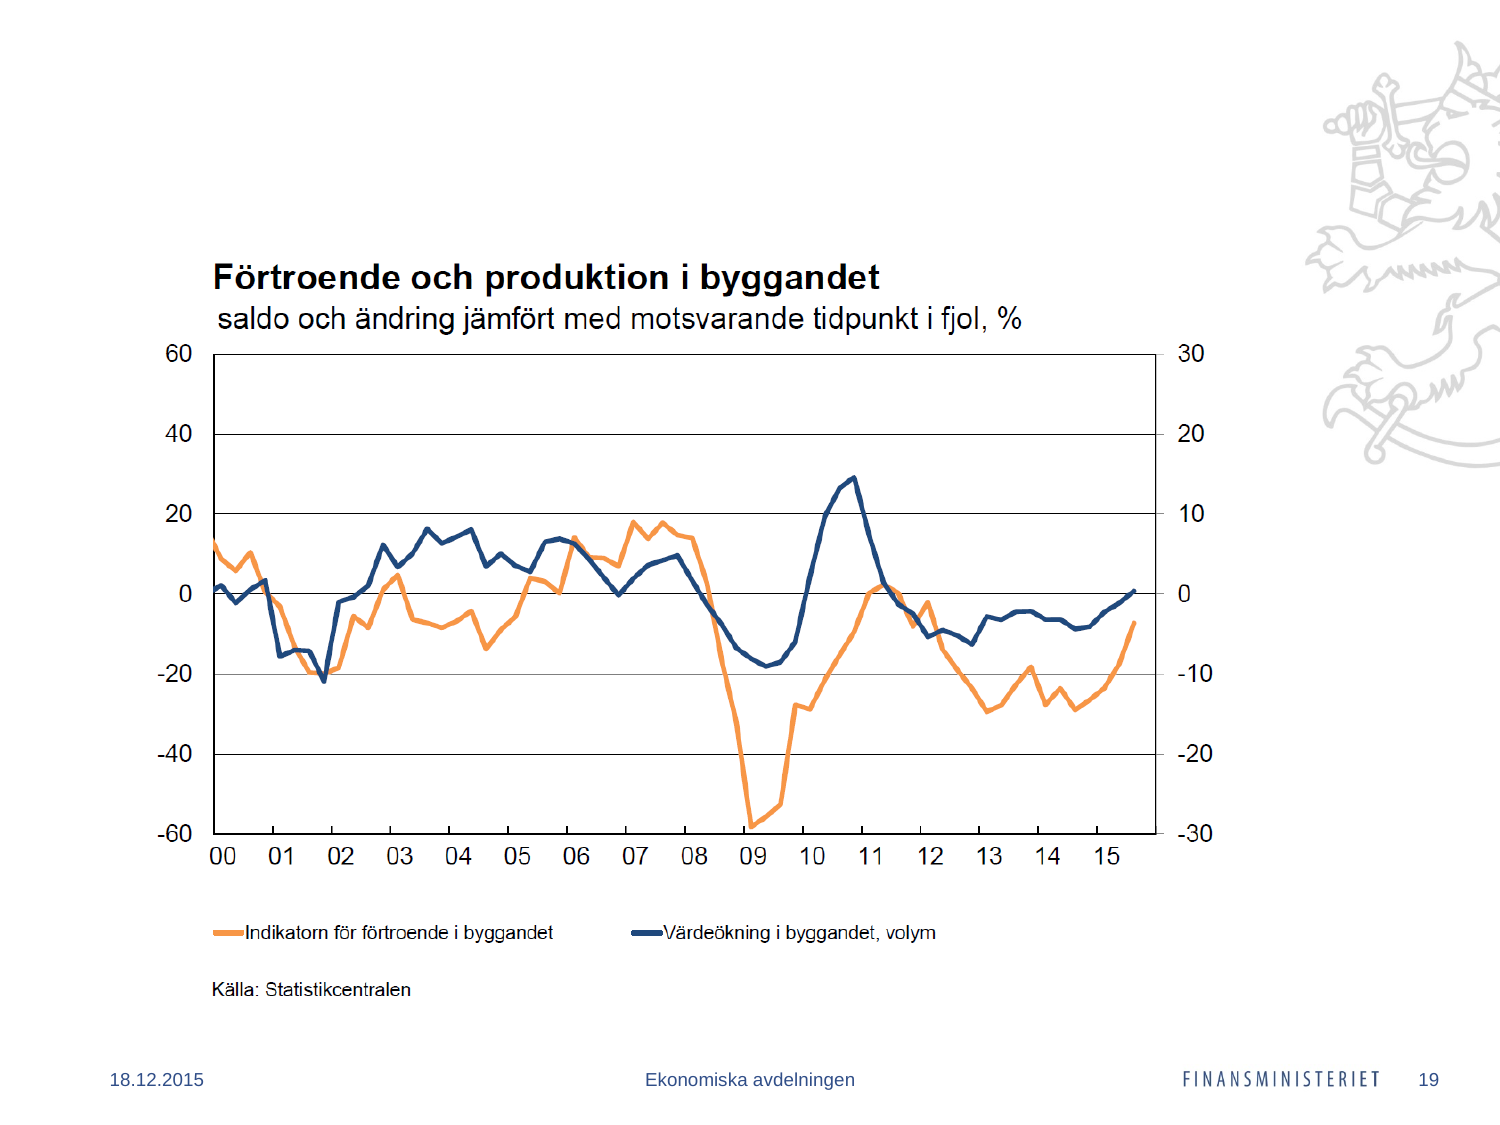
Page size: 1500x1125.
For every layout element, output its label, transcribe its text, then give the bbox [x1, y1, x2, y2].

picture [1106, 1064, 1376, 1093]
footer Ekonomiska avdelningen [512, 1054, 988, 1103]
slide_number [94, 1054, 255, 1103]
slide_number 19 [1376, 1054, 1455, 1103]
picture [111, 0, 1500, 1045]
